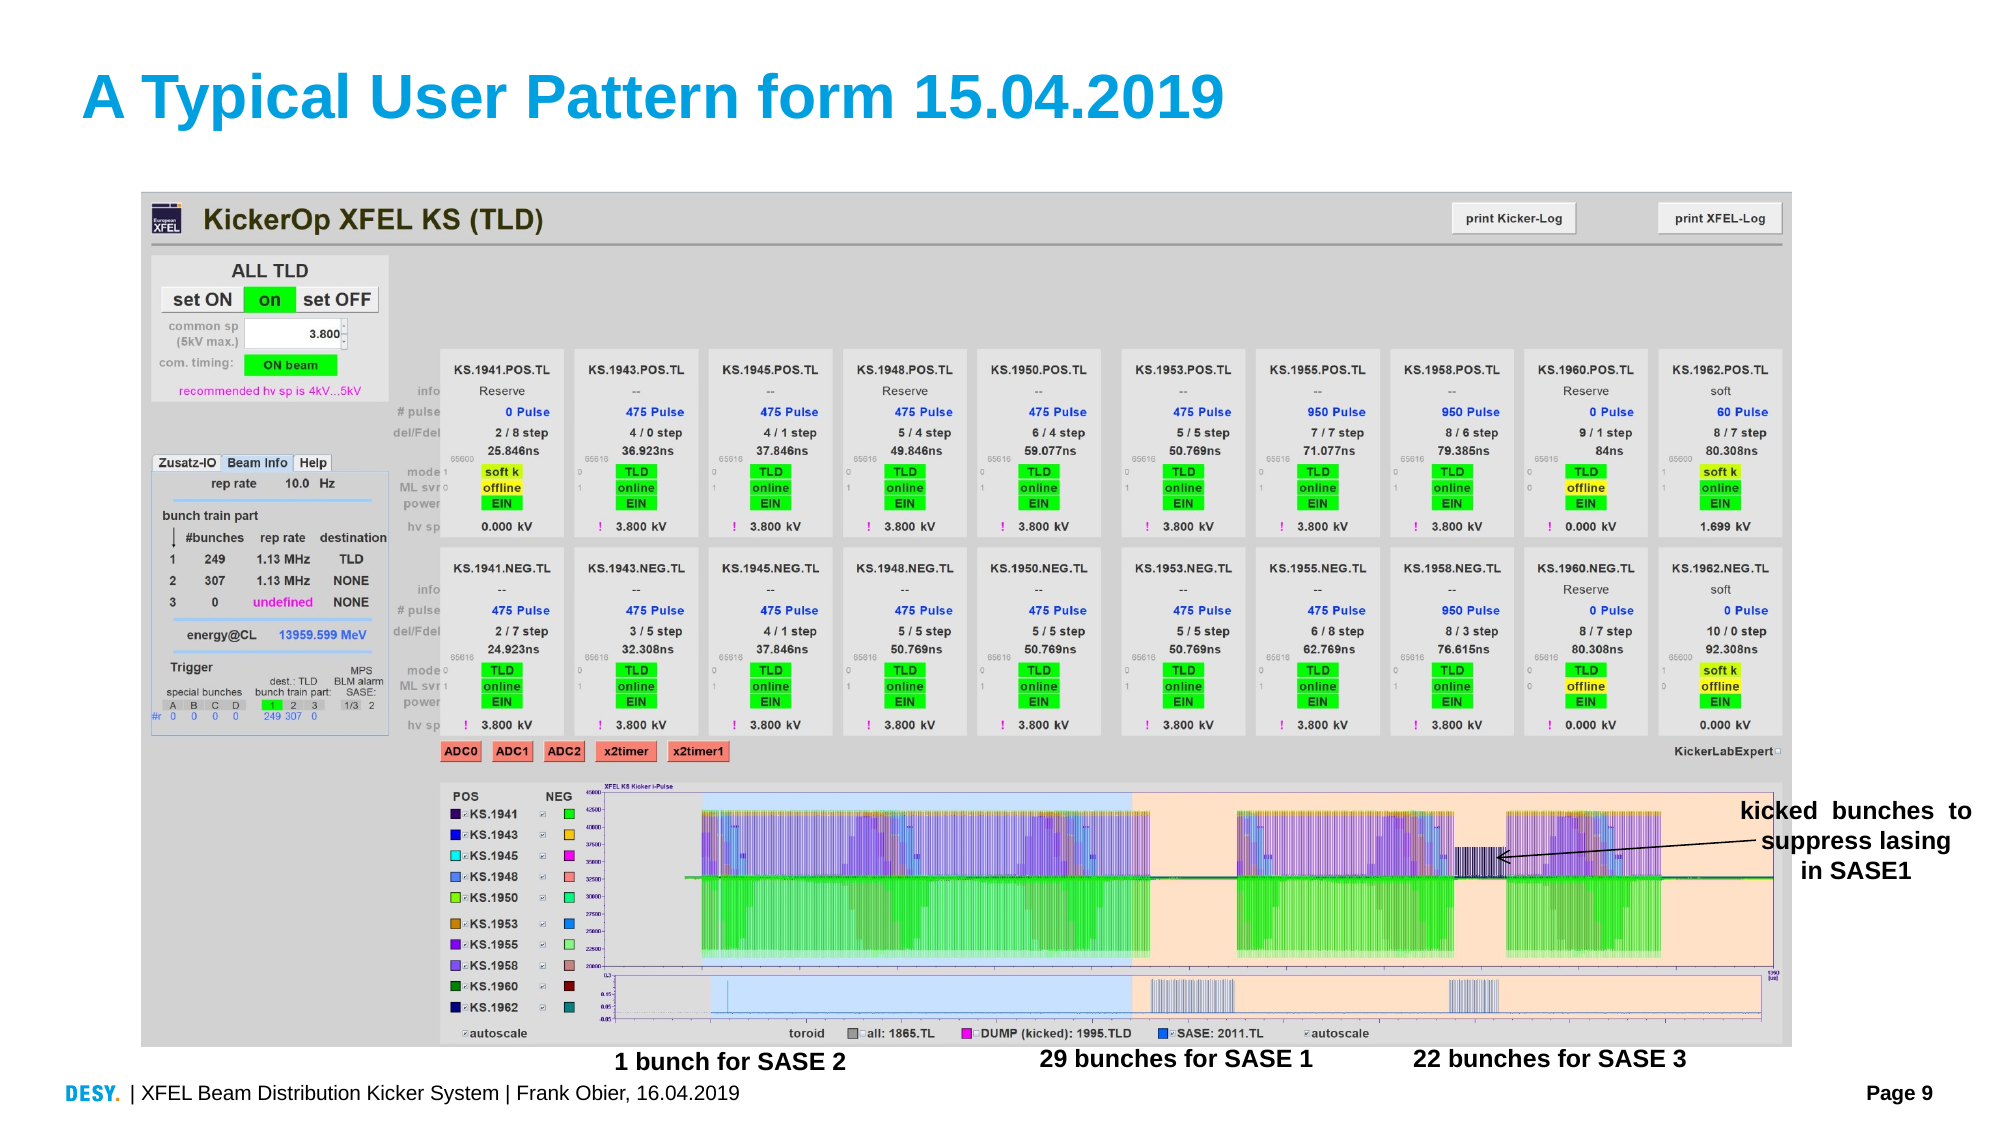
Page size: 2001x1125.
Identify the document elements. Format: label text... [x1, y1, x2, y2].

text_box 22 bunches for SASE 3 [1398, 1047, 1710, 1080]
text_box A Typical User Pattern form 15.04.2019 [66, 57, 1933, 132]
text_box 1 bunch for SASE 2 [599, 1047, 869, 1084]
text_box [1496, 840, 1756, 858]
text_box kicked bunches to suppress lasing in SASE1 [1792, 787, 1993, 892]
picture [141, 189, 1792, 1047]
text_box 29 bunches for SASE 1 [1024, 1047, 1337, 1080]
footer | XFEL Beam Distribution Kicker System | Frank Obier, 16.04.2019 [129, 1079, 1762, 1111]
